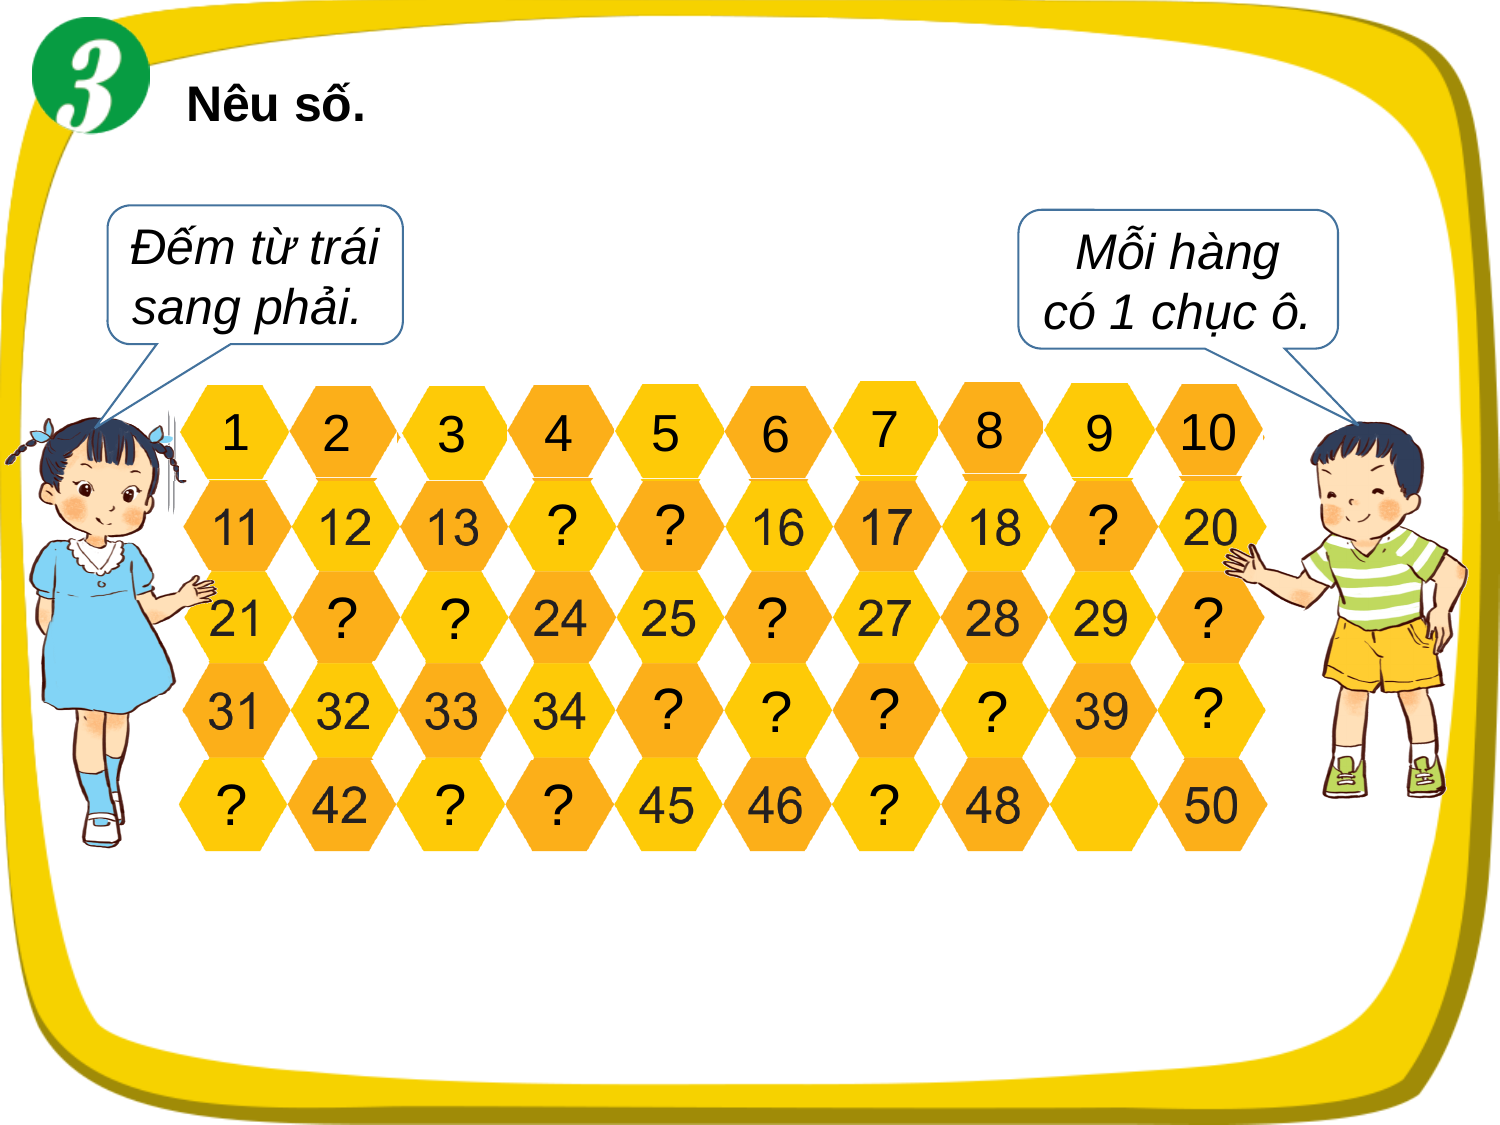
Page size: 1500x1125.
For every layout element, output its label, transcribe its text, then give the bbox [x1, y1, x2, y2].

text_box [401, 386, 511, 481]
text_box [1043, 383, 1155, 478]
text_box Đếm từ trái sang phải. [106, 204, 404, 372]
picture [0, 0, 1500, 1125]
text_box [507, 385, 614, 478]
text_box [179, 385, 289, 480]
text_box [614, 384, 725, 479]
text_box Nêu số. [171, 64, 1175, 140]
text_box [724, 386, 833, 479]
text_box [938, 382, 1046, 474]
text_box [1155, 384, 1263, 476]
text_box Mỗi hàng có 1 chục ô. [1017, 208, 1340, 383]
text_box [832, 381, 942, 476]
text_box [289, 386, 397, 479]
